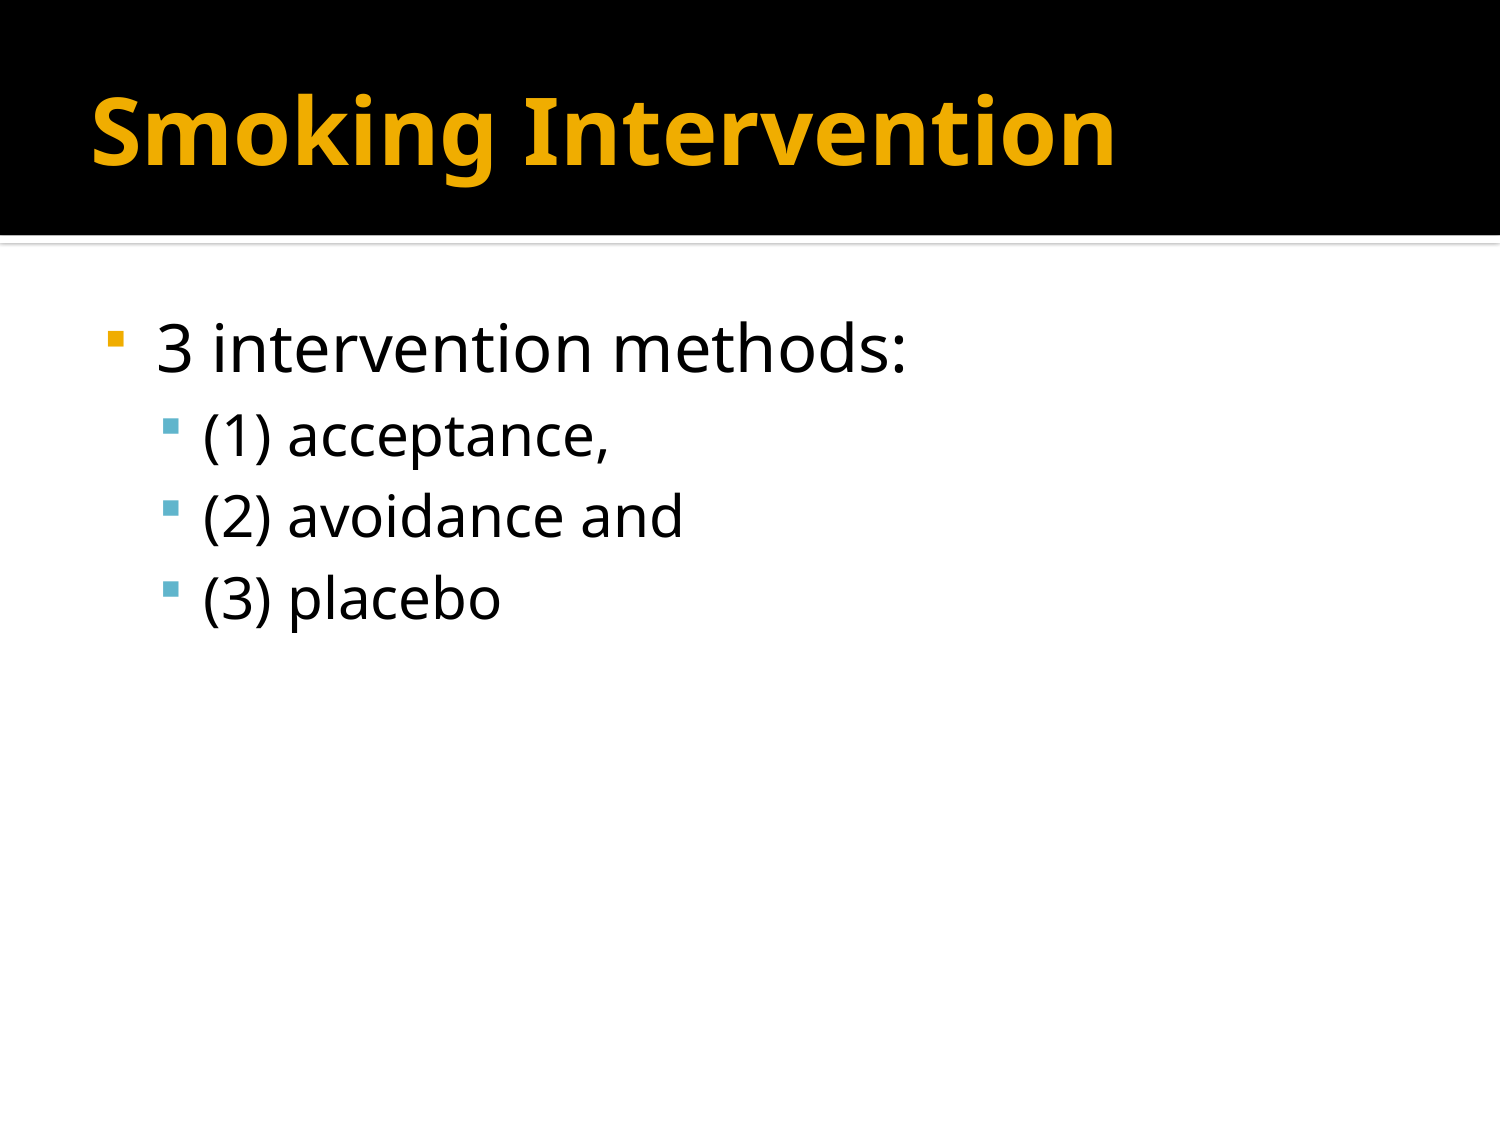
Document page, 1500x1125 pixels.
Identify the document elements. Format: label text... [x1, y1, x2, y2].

list 3 intervention methods: (1) acceptance, (2) avoidance and (3) placebo [75, 291, 1425, 1050]
title Smoking Intervention [75, 25, 1425, 231]
